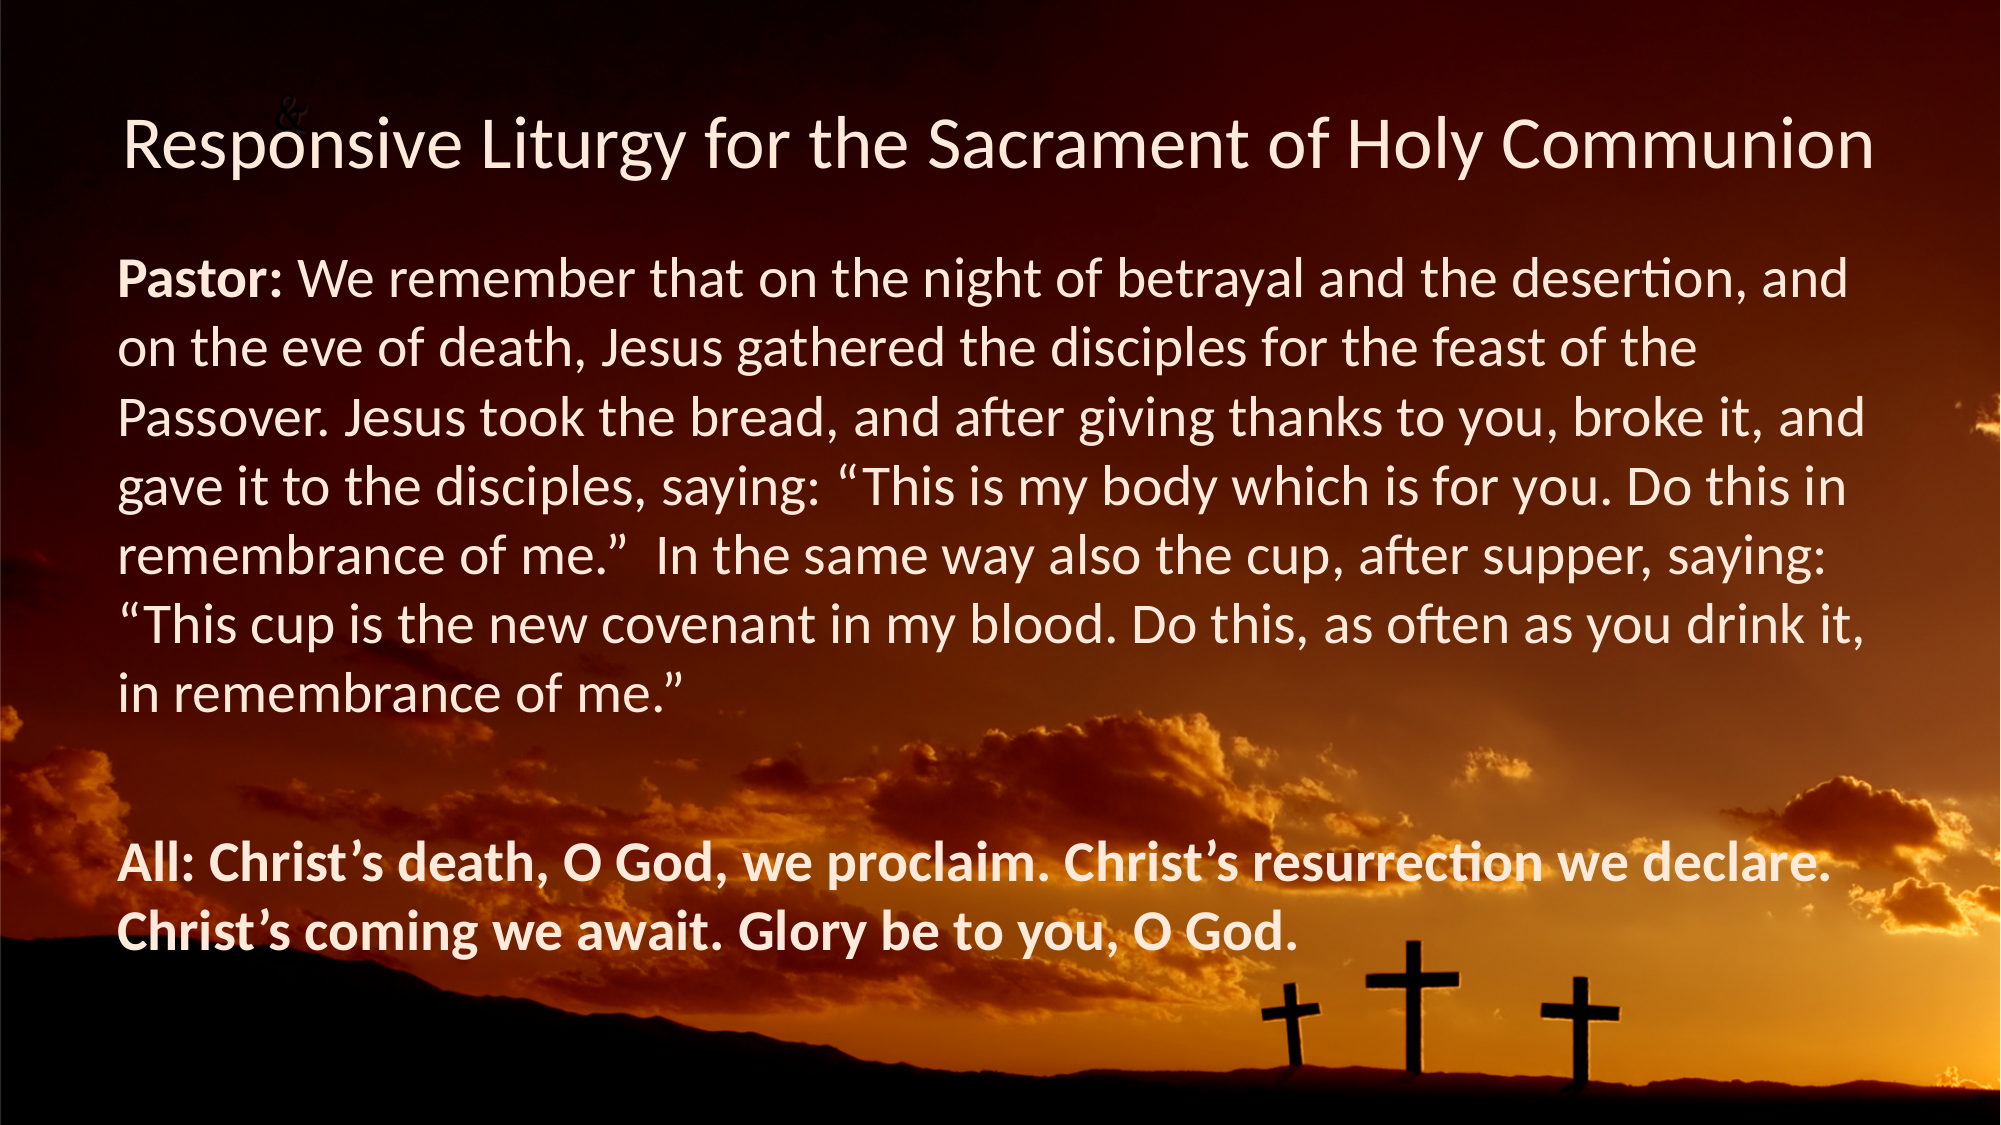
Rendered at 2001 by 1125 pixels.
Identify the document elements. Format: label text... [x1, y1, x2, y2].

picture [0, 0, 2001, 1125]
title Responsive Liturgy for the Sacrament of Holy Communion [99, 44, 1901, 234]
list Pastor: We remember that on the night of betrayal and the desertion, and on the eve of death, Jesus gathered the disciples for the feast of the Passover. Jesus took the bread, and after giving thanks to you, broke it, and gave it to the disciples, saying: “This is my body which is for you. Do this in remembrance of me.” In the same way also the cup, after supper, saying: “This cup is the new covenant in my blood. Do this, as often as you drink it, in remembrance of me.” All: Christ’s death, O God, we proclaim. Christ’s resurrection we declare. Christ’s coming we await. Glory be to you, O God. [109, 232, 1911, 976]
